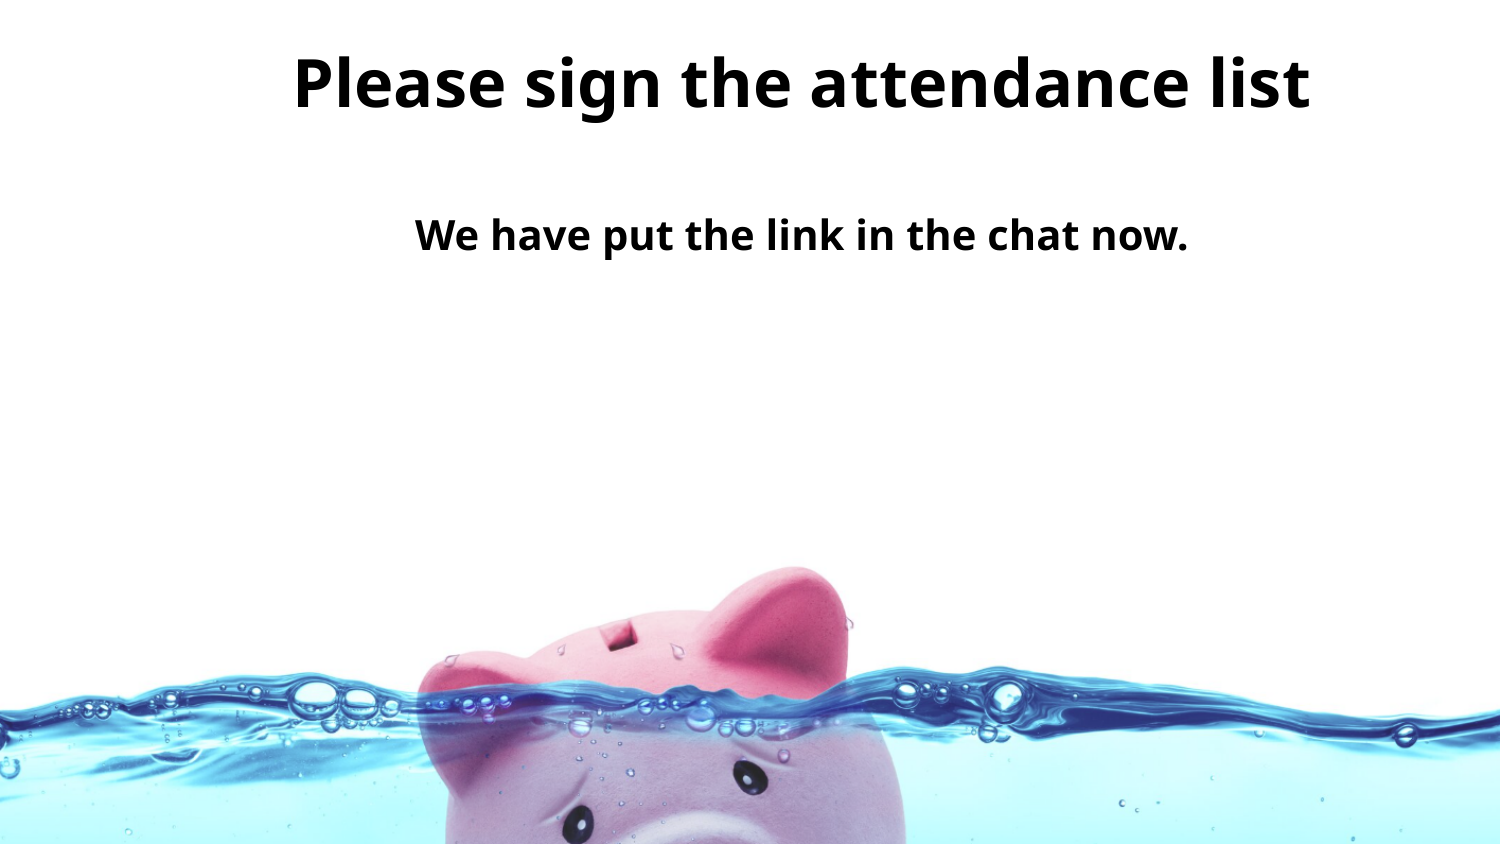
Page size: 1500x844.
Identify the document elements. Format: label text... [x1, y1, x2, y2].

text_box Please sign the attendance list We have put the link in the chat now. [86, 35, 1444, 532]
picture [0, 533, 1500, 844]
